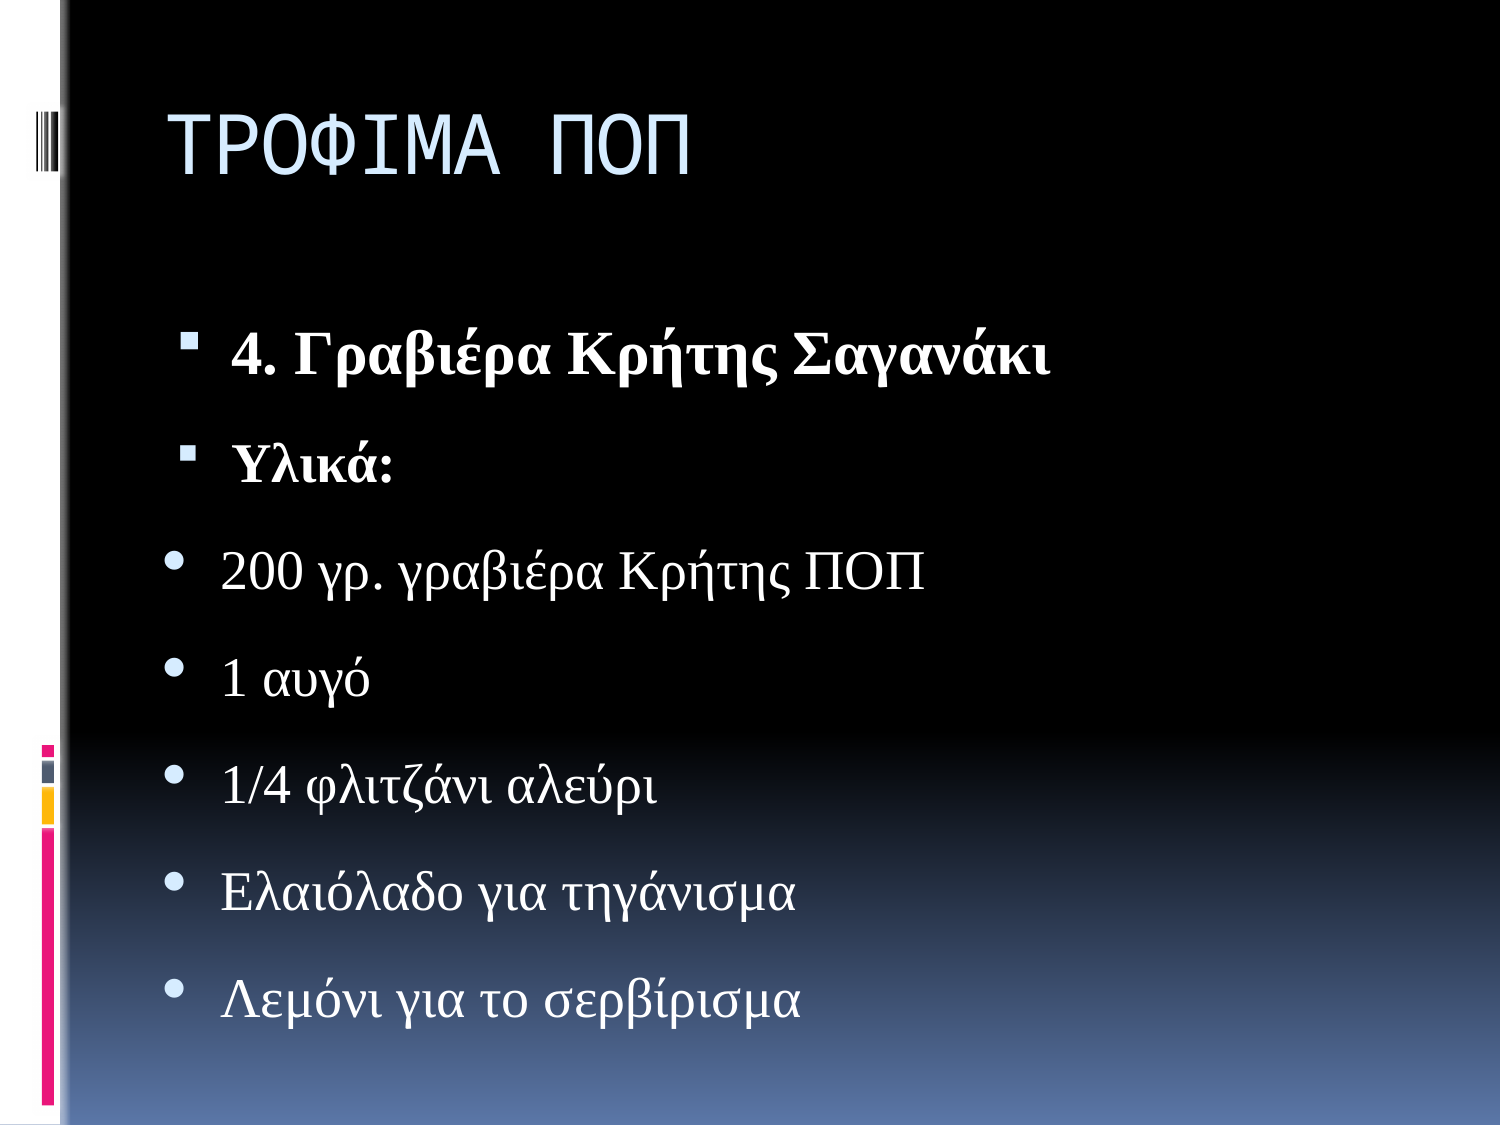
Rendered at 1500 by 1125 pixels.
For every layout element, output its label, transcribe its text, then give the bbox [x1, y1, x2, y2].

list 4. Γραβιέρα Κρήτης Σαγανάκι Υλικά: 200 γρ. γραβιέρα Κρήτης ΠΟΠ 1 αυγό 1/4 φλιτζάνι αλεύρι Ελαιόλαδο για τηγάνισμα Λεμόνι για το σερβίρισμα [150, 292, 1425, 1043]
title ΤΡΟΦΙΜΑ ΠΟΠ [150, 83, 1425, 234]
